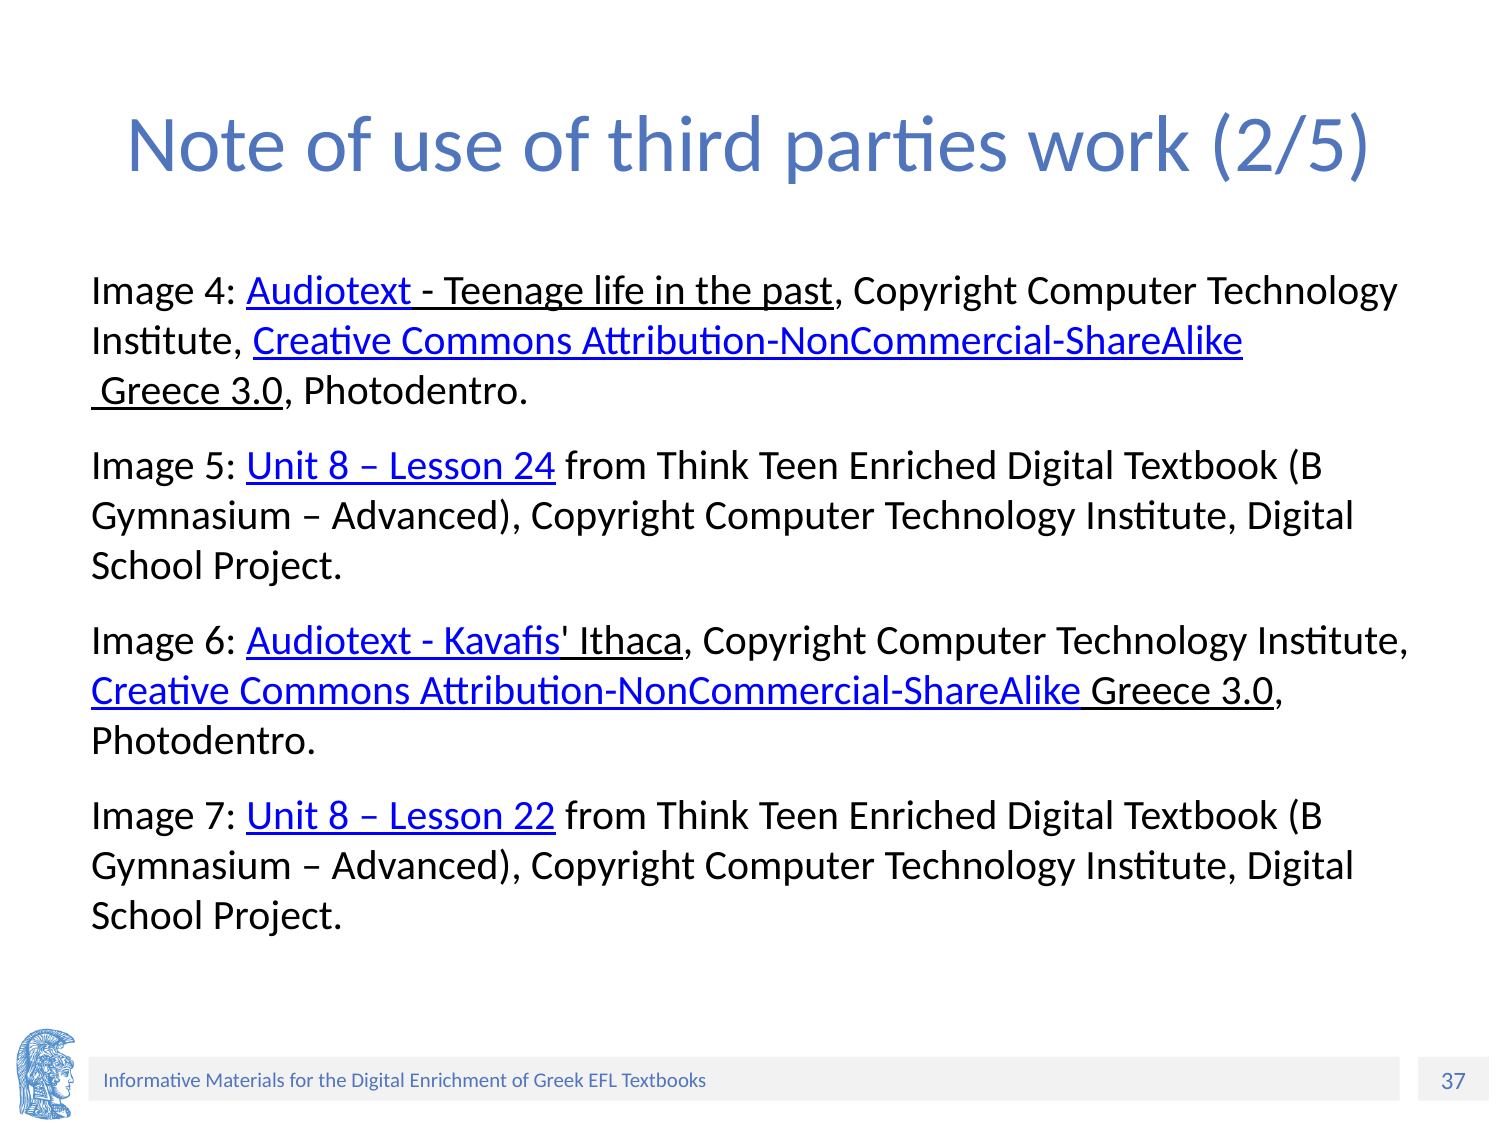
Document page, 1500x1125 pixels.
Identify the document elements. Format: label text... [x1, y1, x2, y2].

title Note of use of third parties work (2/5) [75, 45, 1425, 233]
picture [9, 1025, 81, 1120]
list Image 4: Audiotext - Teenage life in the past, Copyright Computer Technology Institute, Creative Commons Attribution-NonCommercial-ShareAlike Greece 3.0, Photodentro. Image 5: Unit 8 – Lesson 24 from Think Teen Enriched Digital Textbook (B Gymnasium – Advanced), Copyright Computer Technology Institute, Digital School Project. Image 6: Audiotext - Kavafis' Ithaca, Copyright Computer Technology Institute, Creative Commons Attribution-NonCommercial-ShareAlike Greece 3.0, Photodentro. Image 7: Unit 8 – Lesson 22 from Think Teen Enriched Digital Textbook (B Gymnasium – Advanced), Copyright Computer Technology Institute, Digital School Project. [76, 255, 1427, 998]
